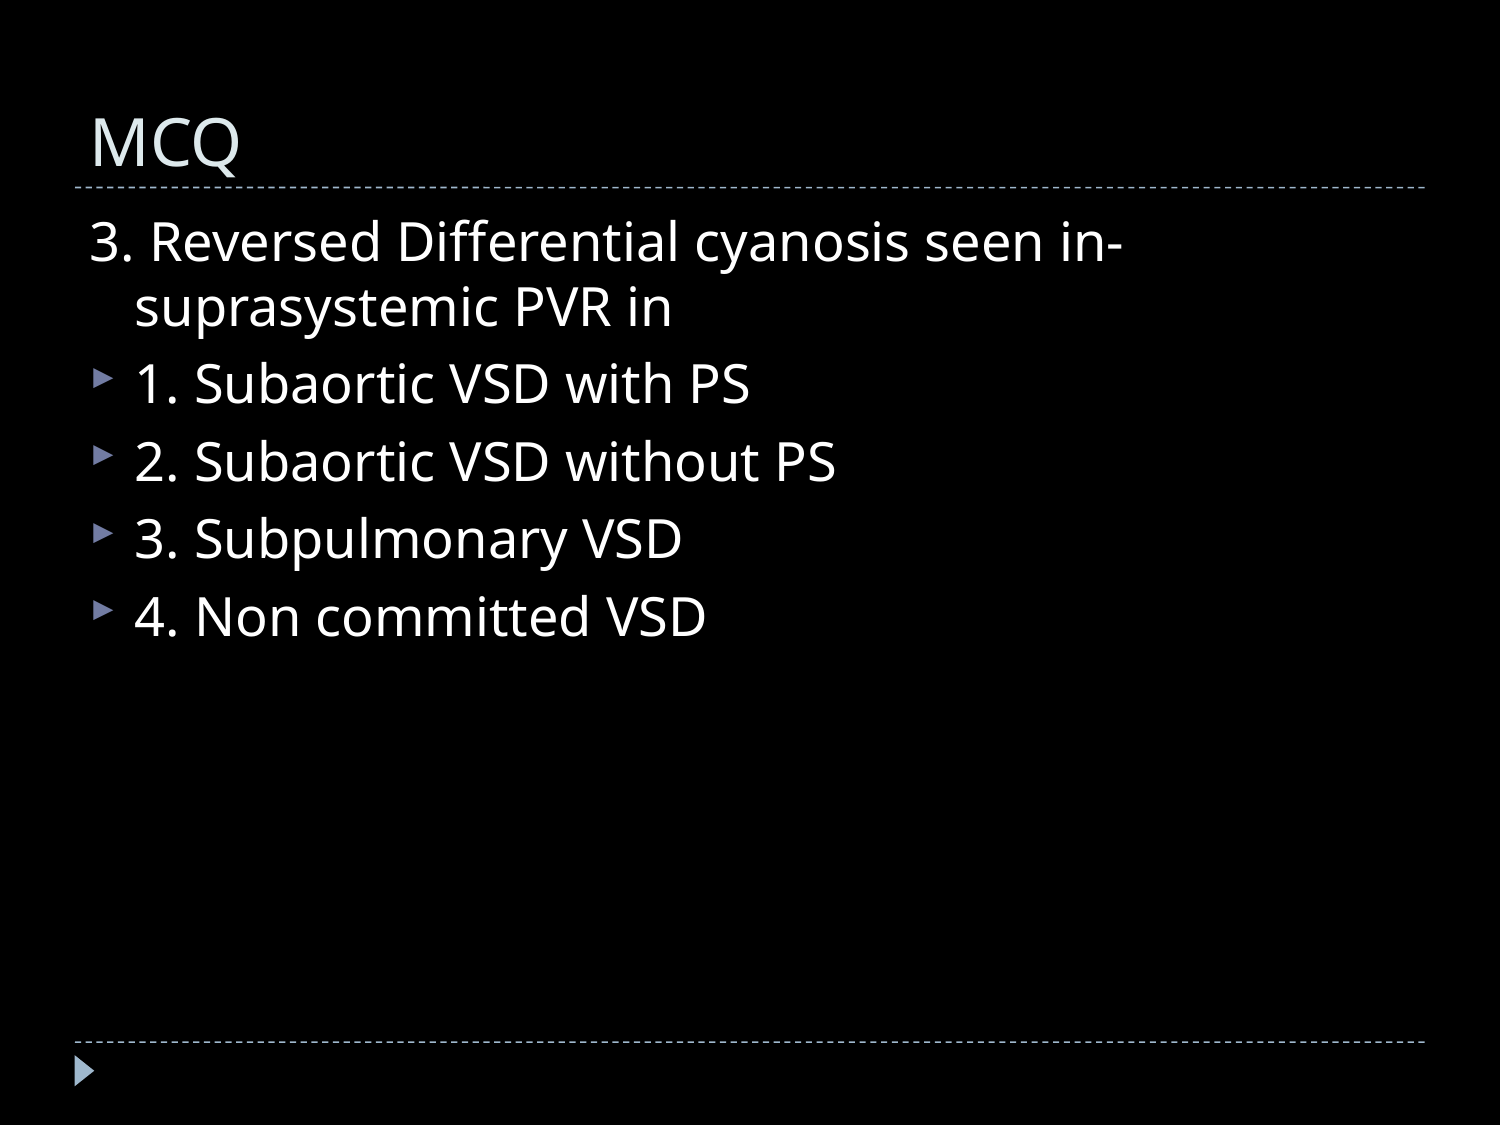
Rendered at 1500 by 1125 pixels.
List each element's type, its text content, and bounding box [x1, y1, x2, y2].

list 3. Reversed Differential cyanosis seen in- suprasystemic PVR in 1. Subaortic VSD with PS 2. Subaortic VSD without PS 3. Subpulmonary VSD 4. Non committed VSD [75, 200, 1425, 1010]
title MCQ [75, 24, 1425, 188]
